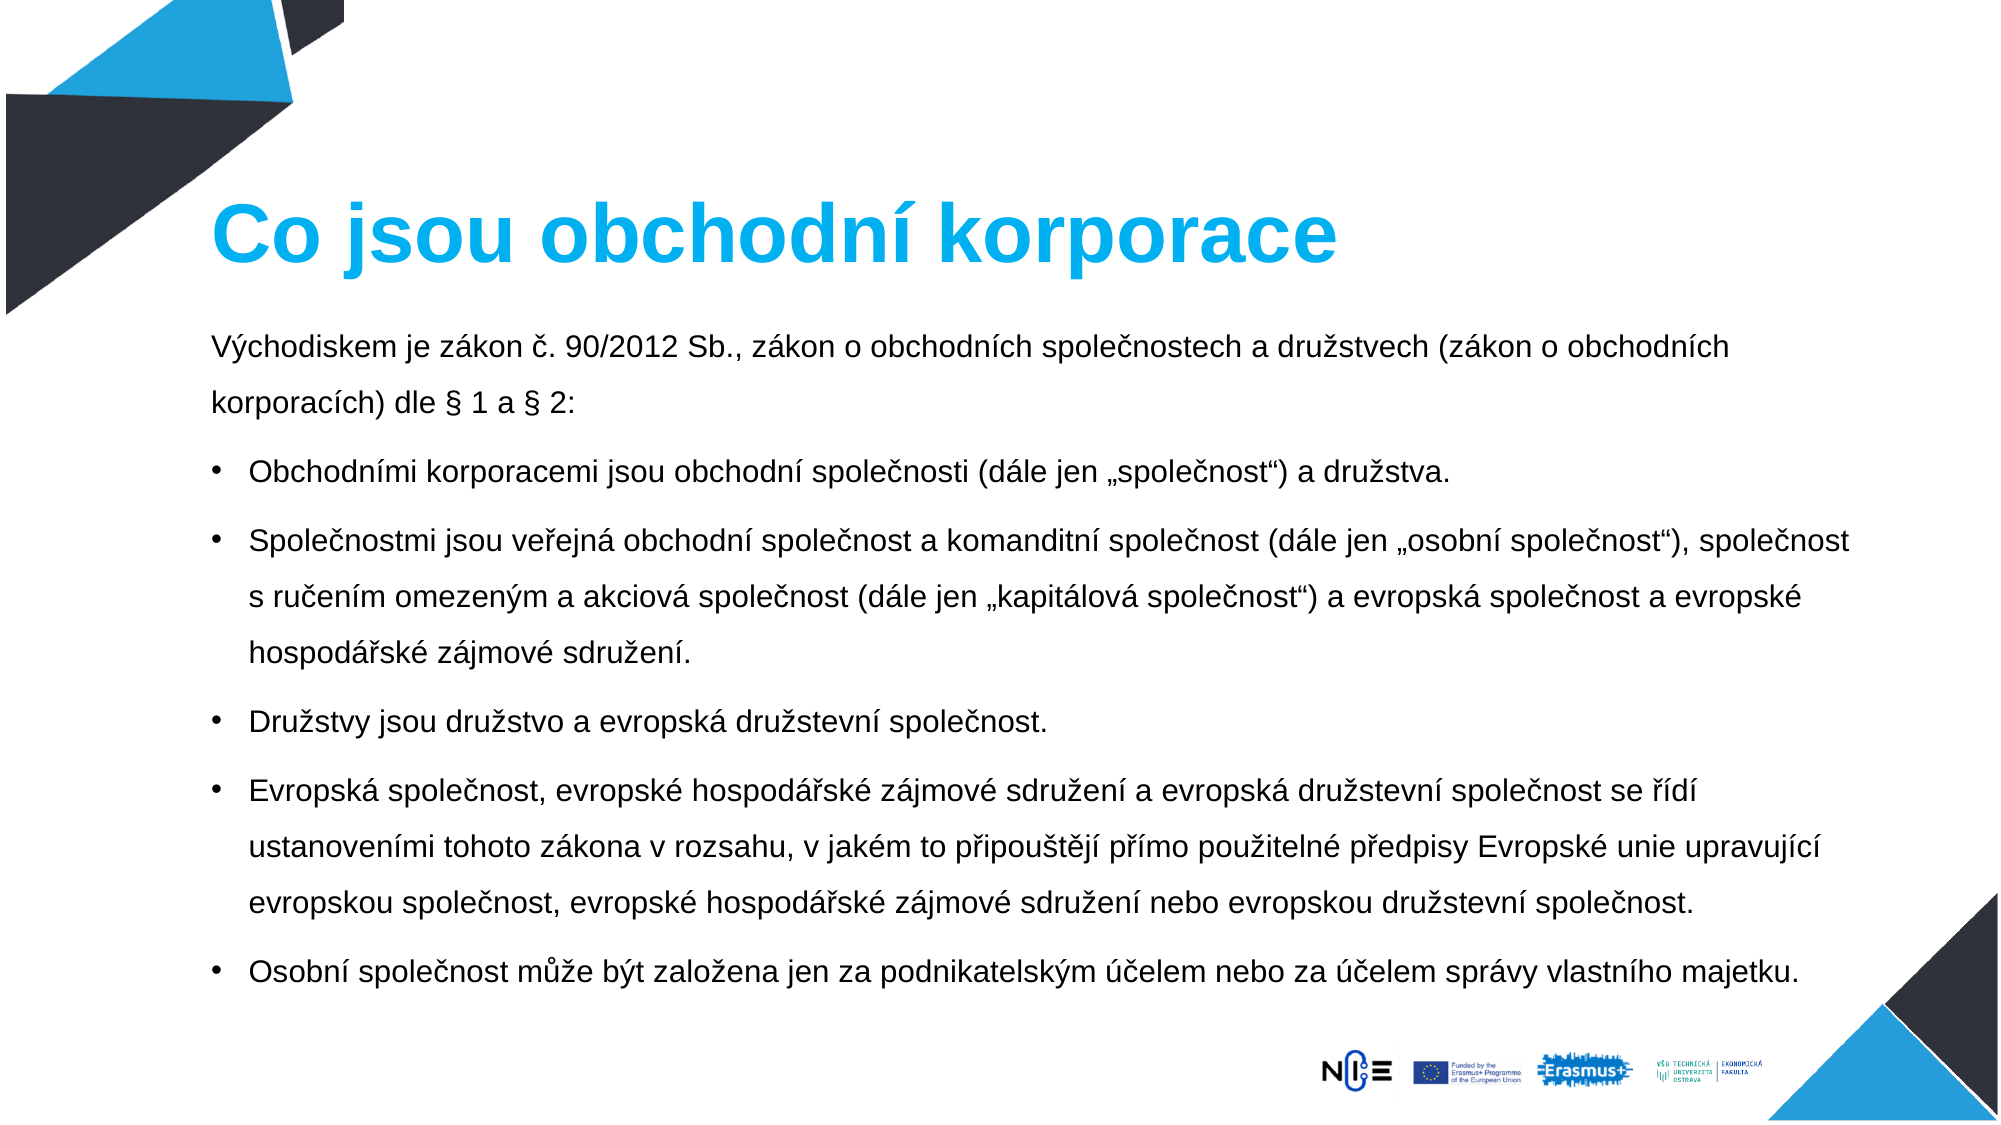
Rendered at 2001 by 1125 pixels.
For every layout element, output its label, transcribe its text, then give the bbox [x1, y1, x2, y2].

picture [1308, 888, 2000, 1125]
title Co jsou obchodní korporace [196, 158, 1852, 300]
text_box Východiskem je zákon č. 90/2012 Sb., zákon o obchodních společnostech a družstvech (zákon o obchodních korporacích) dle § 1 a § 2: Obchodními korporacemi jsou obchodní společnosti (dále jen „společnost“) a družstva. Společnostmi jsou veřejná obchodní společnost a komanditní společnost (dále jen „osobní společnost“), společnost s ručením omezeným a akciová společnost (dále jen „kapitálová společnost“) a evropská společnost a evropské hospodářské zájmové sdružení. Družstvy jsou družstvo a evropská družstevní společnost. Evropská společnost, evropské hospodářské zájmové sdružení a evropská družstevní společnost se řídí ustanoveními tohoto zákona v rozsahu, v jakém to připouštějí přímo použitelné předpisy Evropské unie upravující evropskou společnost, evropské hospodářské zájmové sdružení nebo evropskou družstevní společnost. Osobní společnost může být založena jen za podnikatelským účelem nebo za účelem správy vlastního majetku. [196, 300, 1884, 942]
picture [6, 0, 344, 318]
